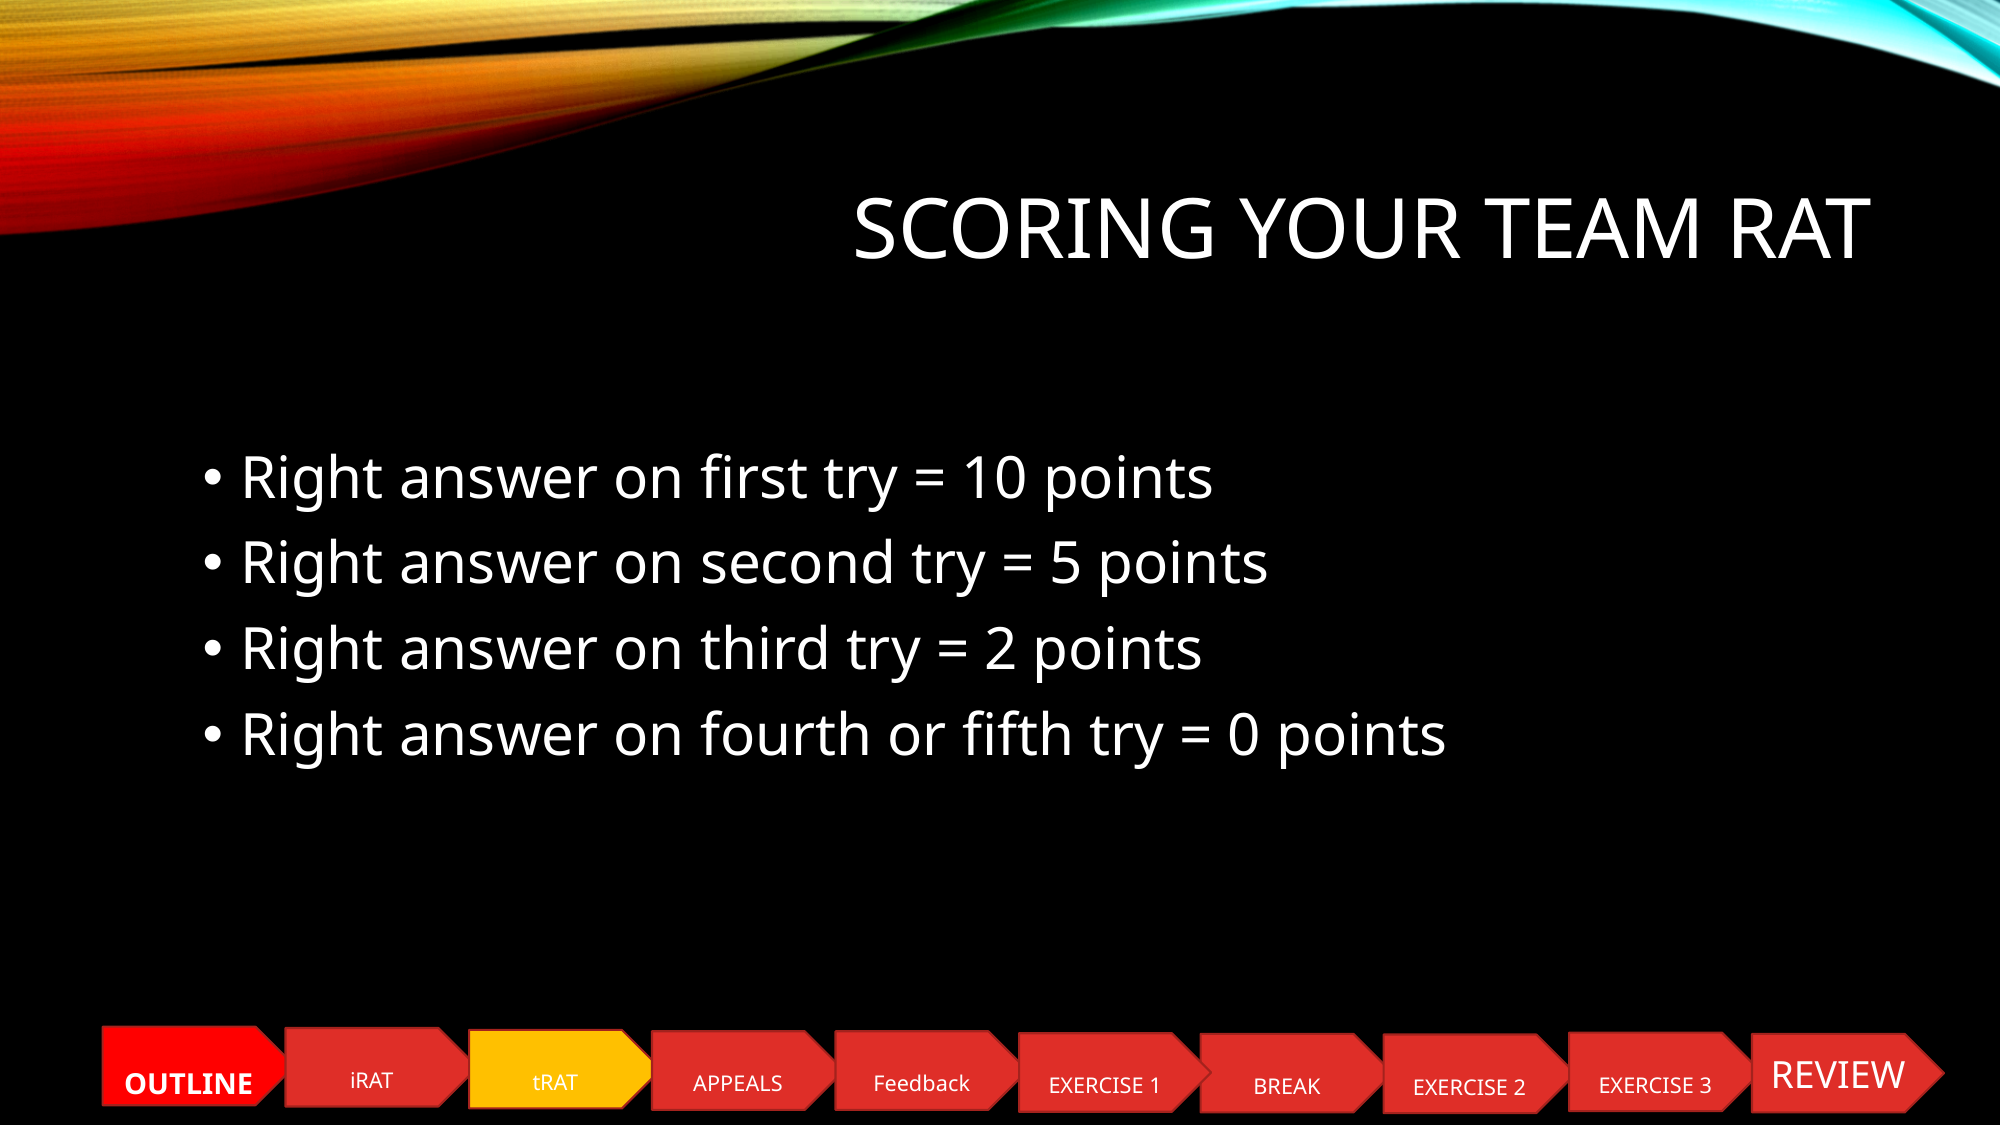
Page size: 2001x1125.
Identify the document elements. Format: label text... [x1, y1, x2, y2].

list Right answer on first try = 10 points Right answer on second try = 5 points Right answer on third try = 2 points Right answer on fourth or fifth try = 0 points [112, 360, 1888, 1021]
title Scoring your Team Rat [474, 125, 1888, 338]
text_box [102, 1026, 1945, 1114]
picture [0, 0, 2000, 237]
